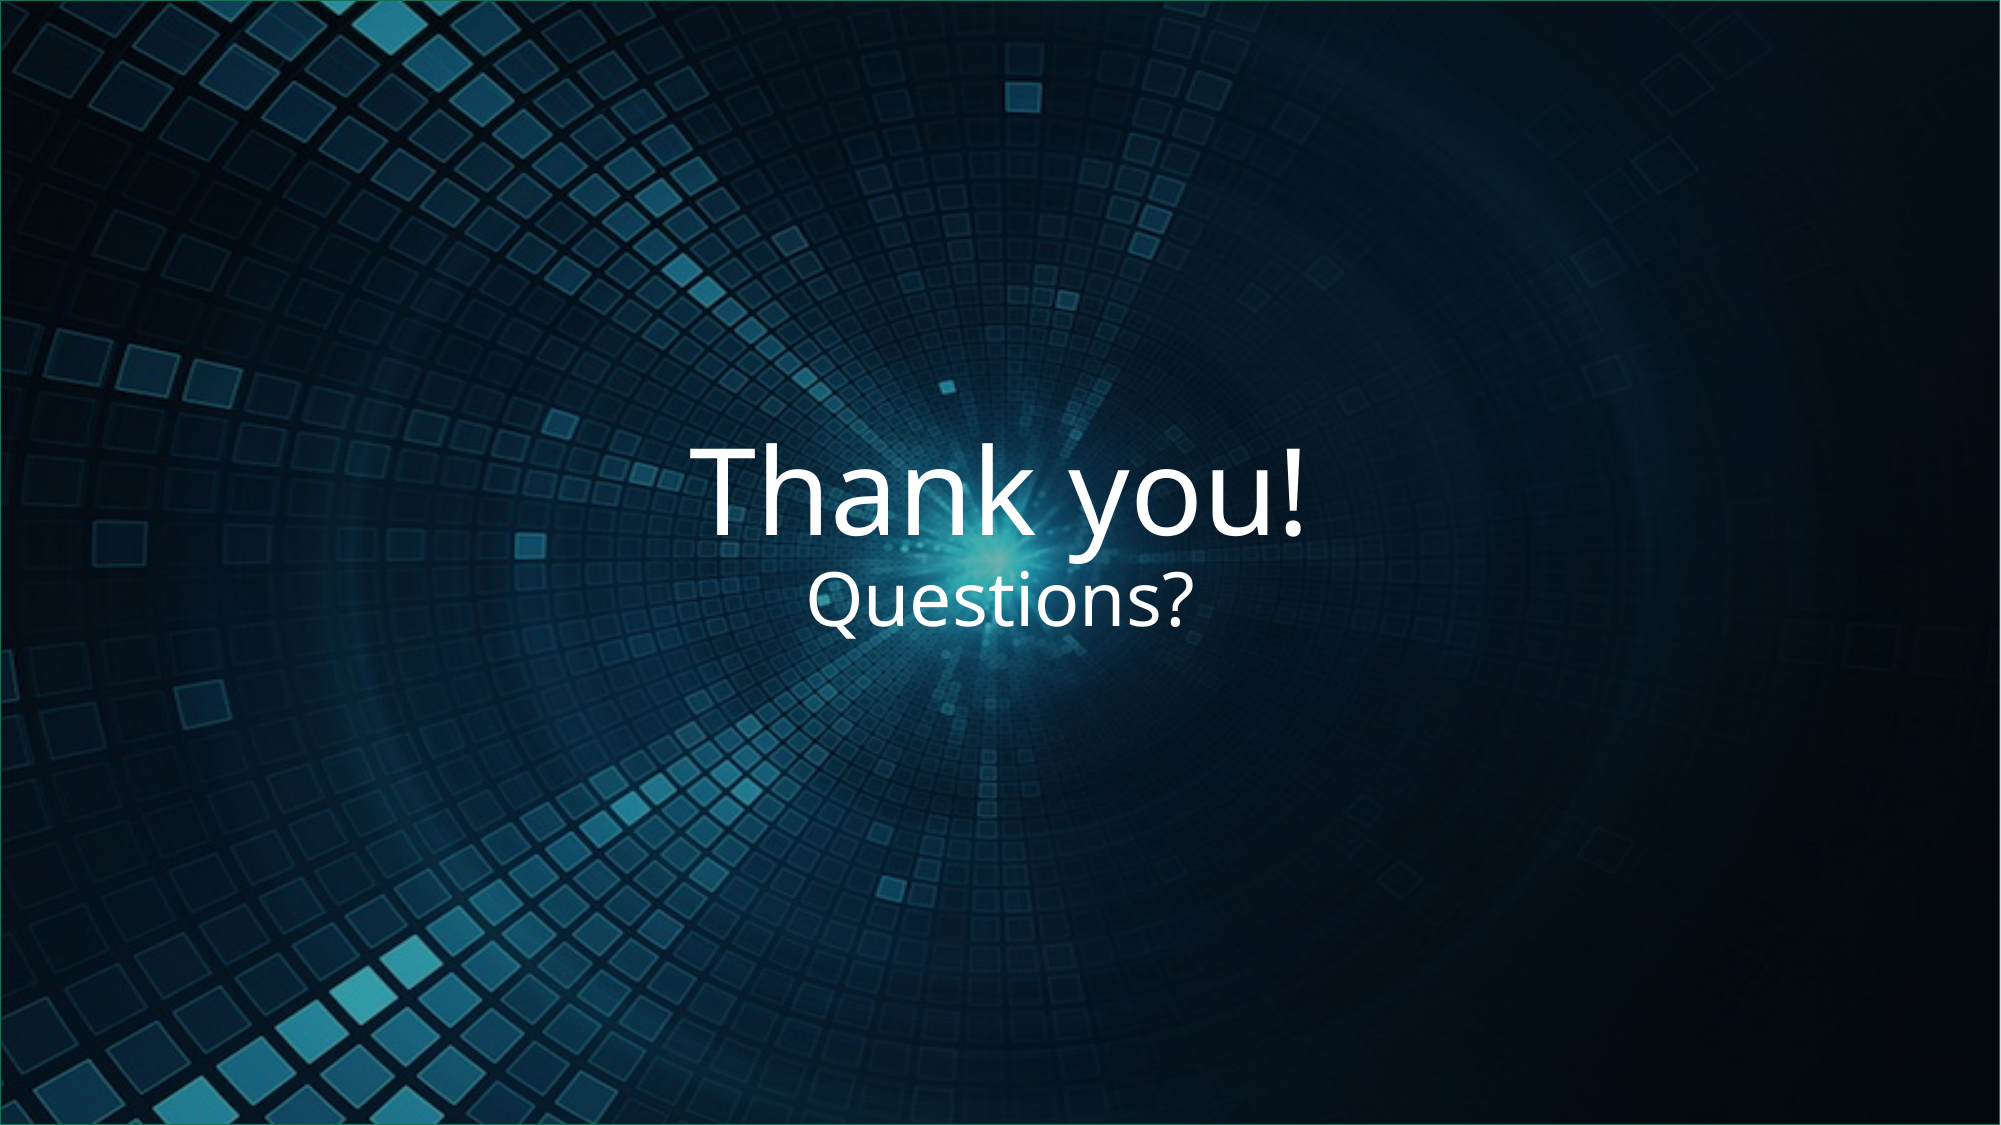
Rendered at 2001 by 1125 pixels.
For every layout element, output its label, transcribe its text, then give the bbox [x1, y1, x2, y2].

text_box Thank you! Questions? [249, 184, 1750, 650]
text_box [0, 0, 2000, 1125]
